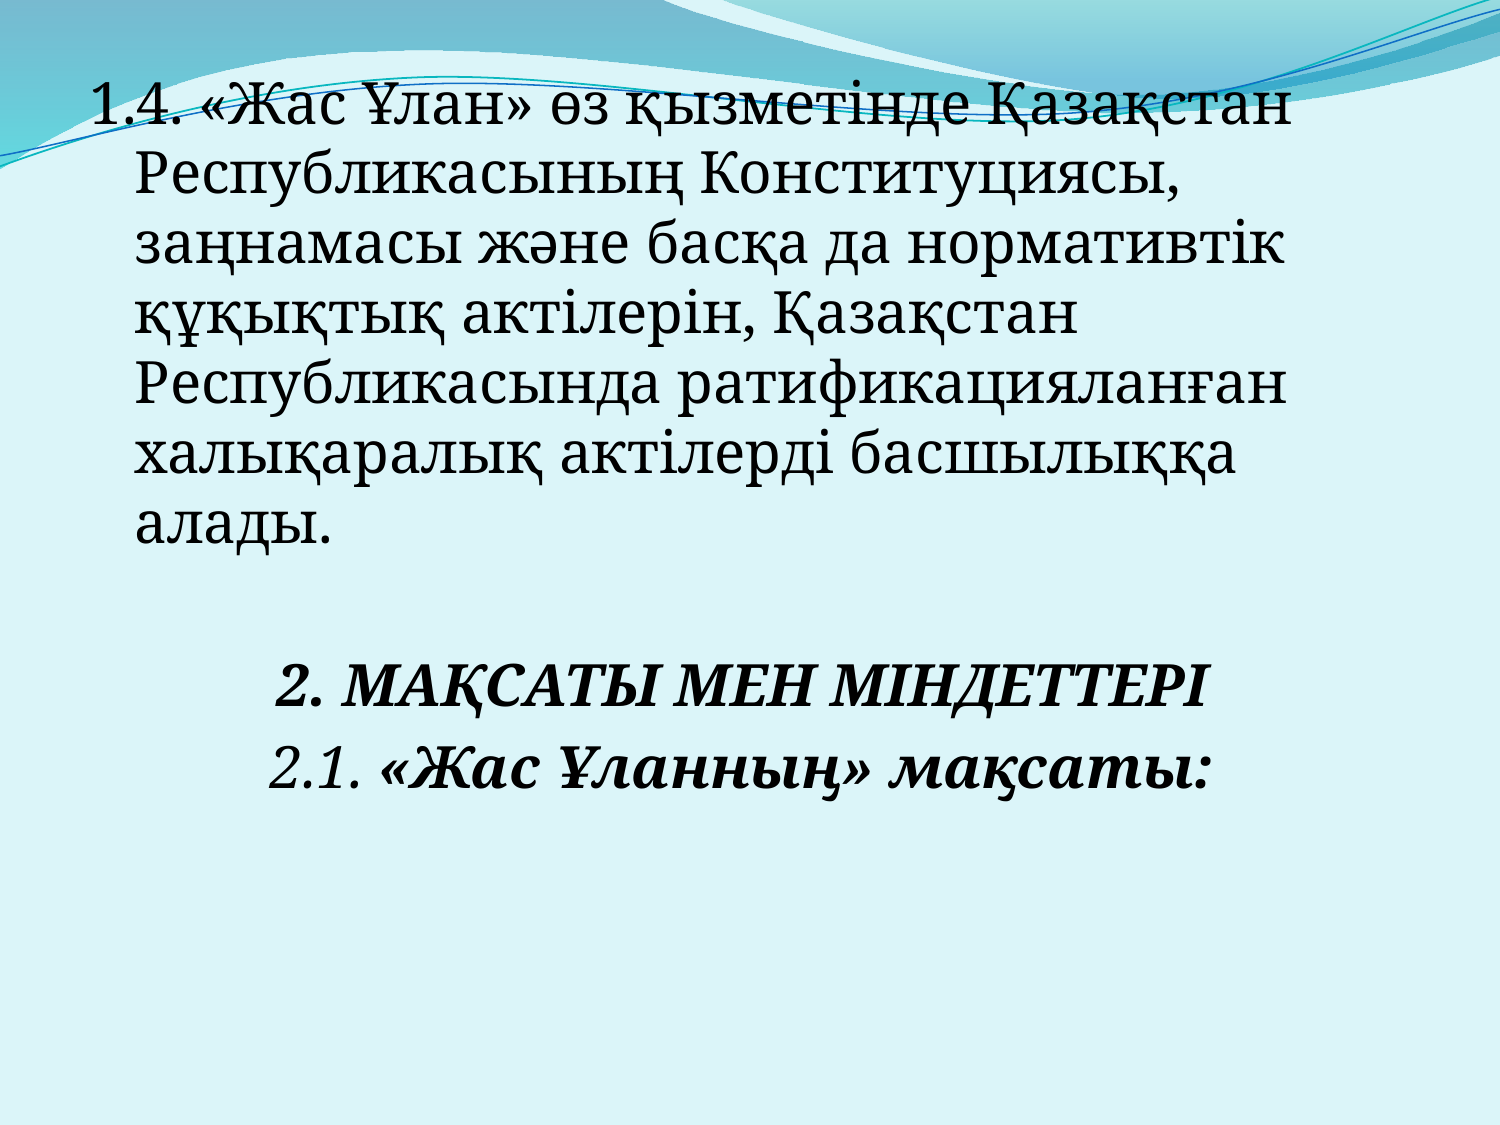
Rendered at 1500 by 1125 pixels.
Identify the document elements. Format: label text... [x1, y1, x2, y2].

list 1.4. «Жас Ұлан» өз қызметінде Қазақстан Республикасының Конституциясы, заңнамасы және басқа да нормативтік құқықтық актілерін, Қазақстан Республикасында ратификацияланған халықаралық актілерді басшылыққа алады. 2. МАҚСАТЫ МЕН МІНДЕТТЕРІ 2.1. «Жас Ұланның» мақсаты: [75, 58, 1425, 1038]
